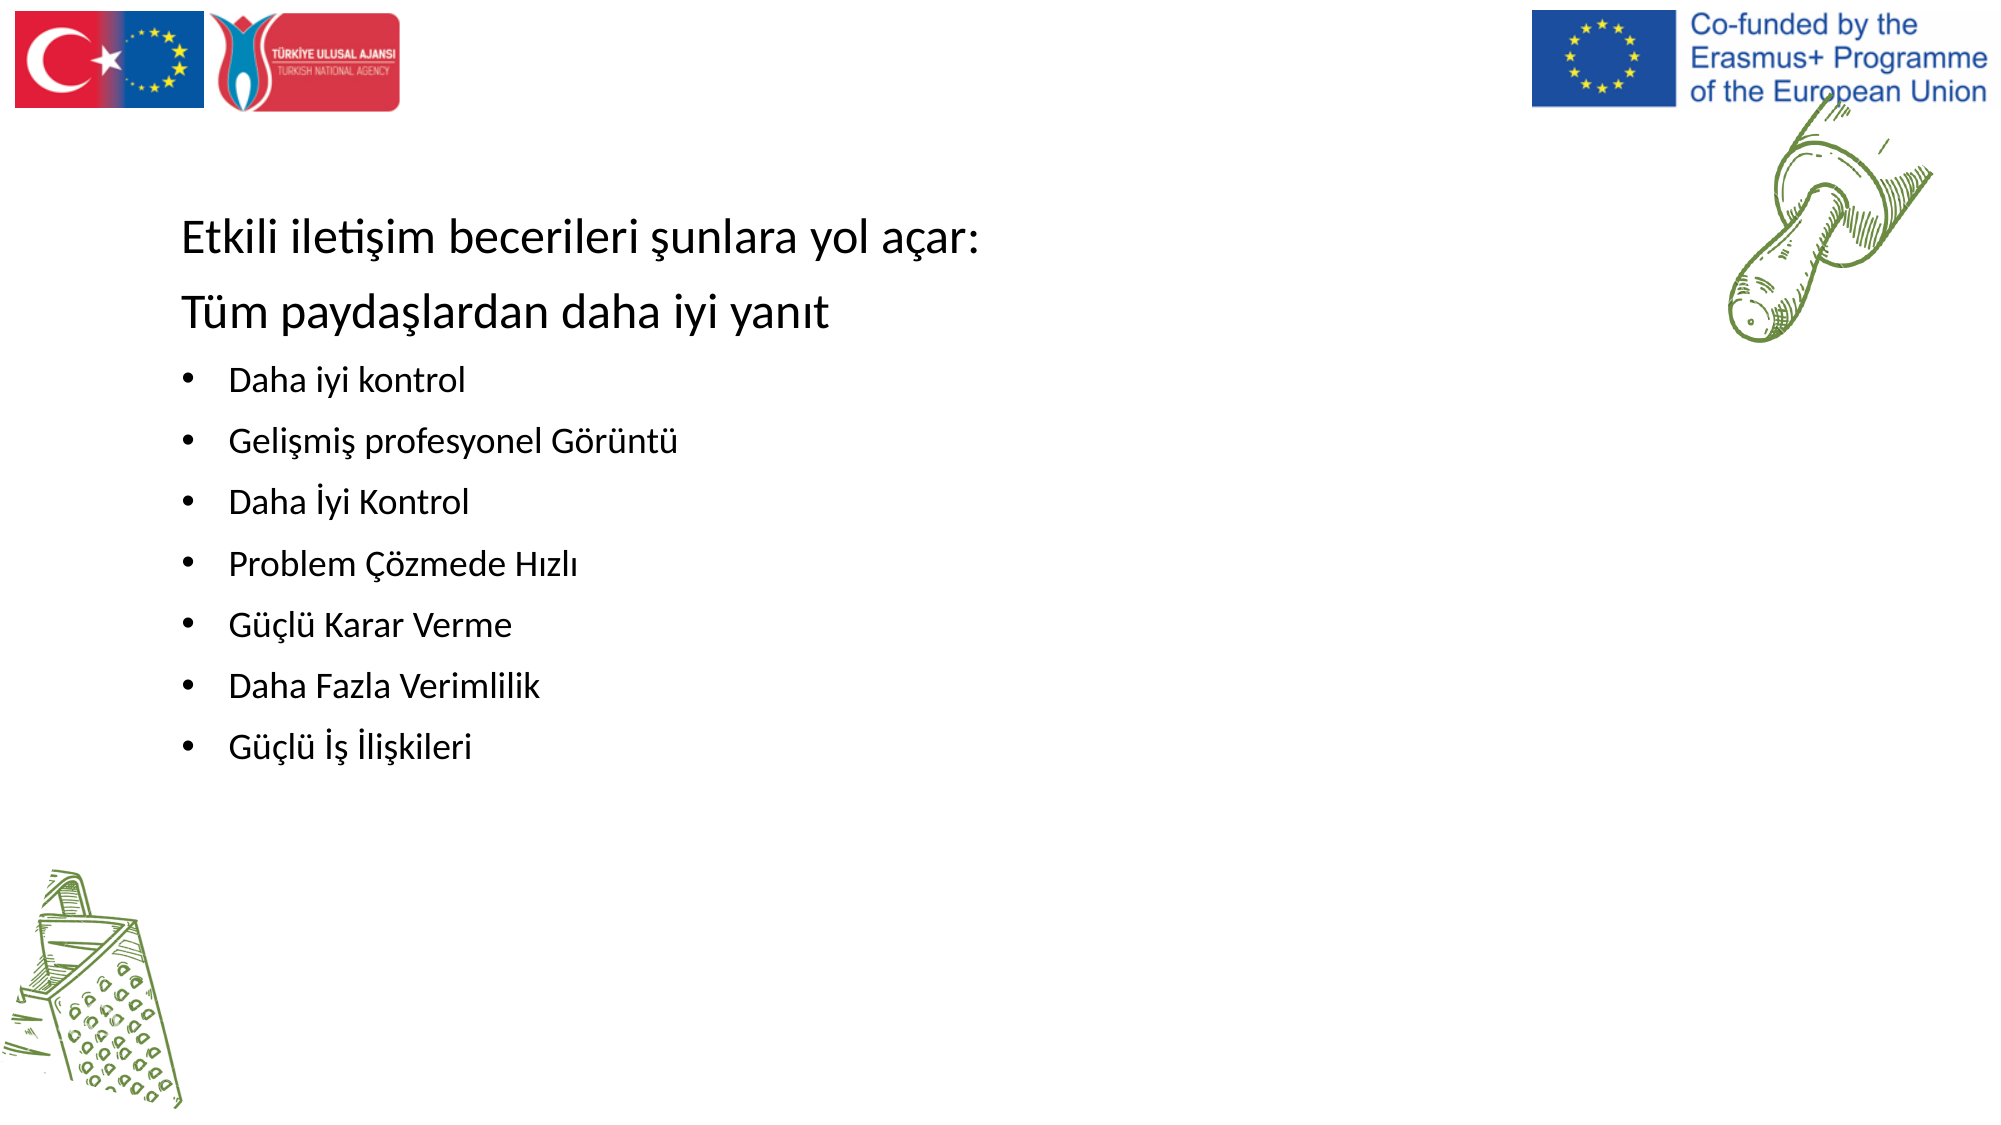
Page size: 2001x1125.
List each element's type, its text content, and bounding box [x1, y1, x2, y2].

list Etkili iletişim becerileri şunlara yol açar: Tüm paydaşlardan daha iyi yanıt Daha iyi kontrol Gelişmiş profesyonel Görüntü Daha İyi Kontrol Problem Çözmede Hızlı Güçlü Karar Verme Daha Fazla Verimlilik Güçlü İş İlişkileri [137, 202, 1863, 1014]
picture [0, 825, 265, 1125]
picture [1532, 10, 2000, 381]
picture [208, 8, 406, 118]
picture [15, 11, 204, 108]
